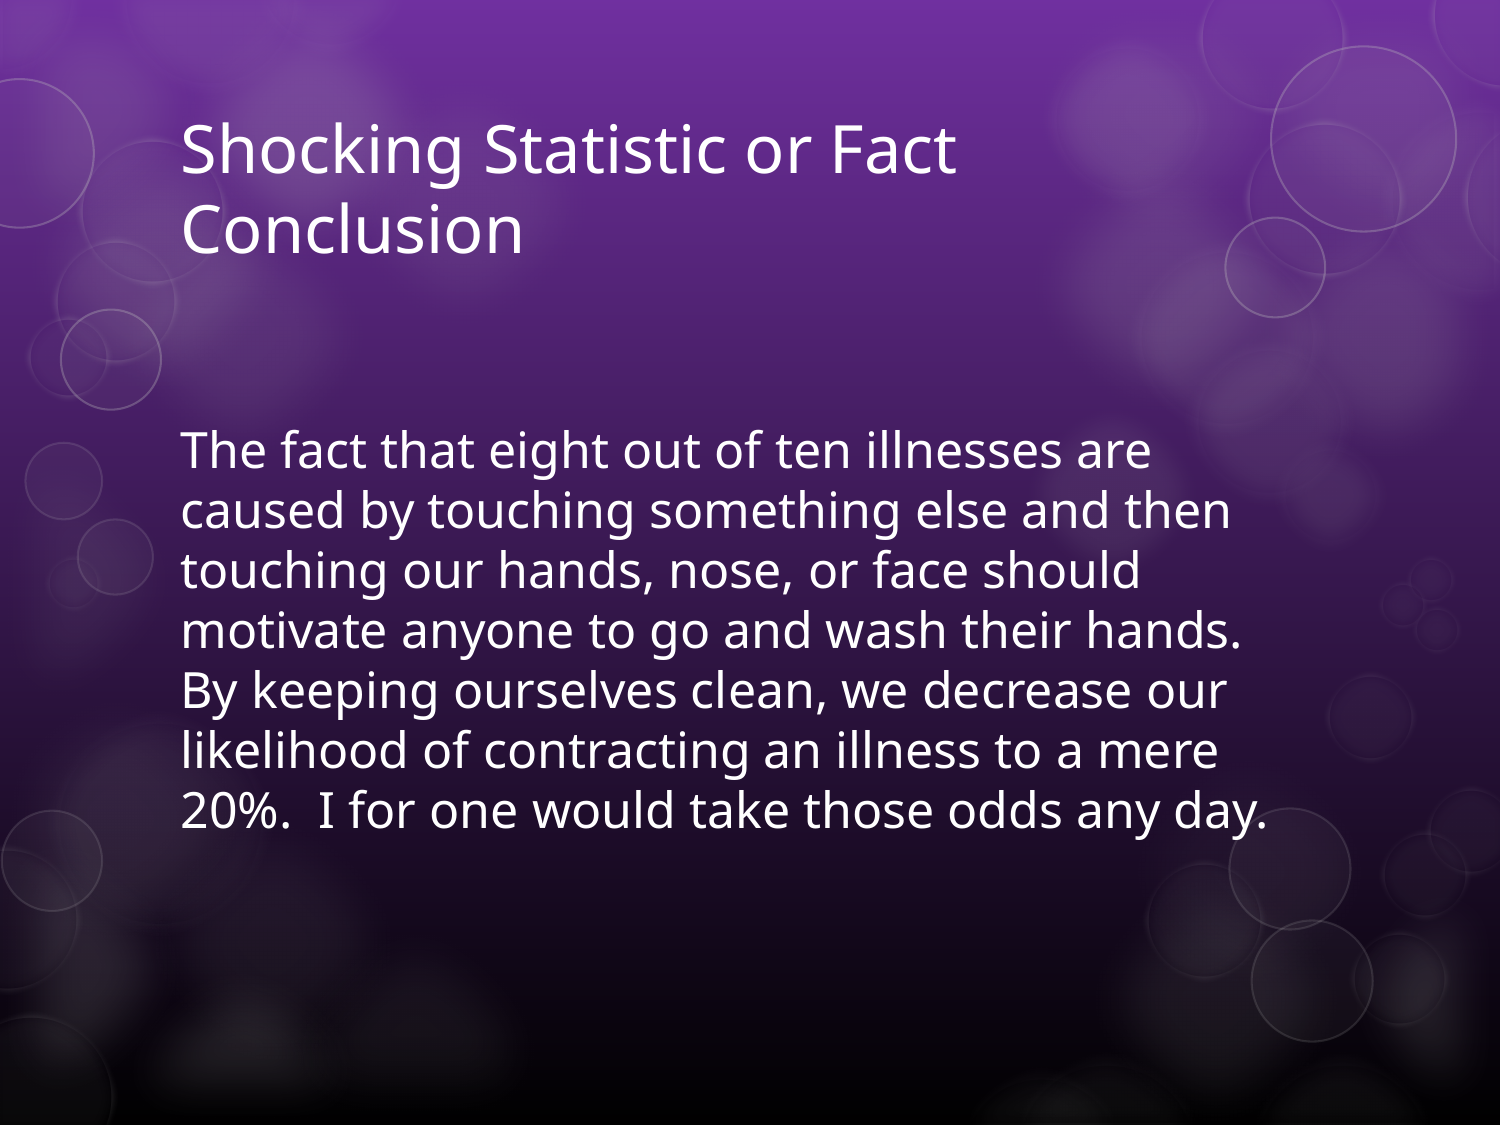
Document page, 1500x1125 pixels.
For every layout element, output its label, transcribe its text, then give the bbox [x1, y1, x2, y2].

list The fact that eight out of ten illnesses are caused by touching something else and then touching our hands, nose, or face should motivate anyone to go and wash their hands. By keeping ourselves clean, we decrease our likelihood of contracting an illness to a mere 20%. I for one would take those odds any day. [165, 296, 1335, 962]
title Shocking Statistic or Fact Conclusion [165, 110, 1335, 263]
